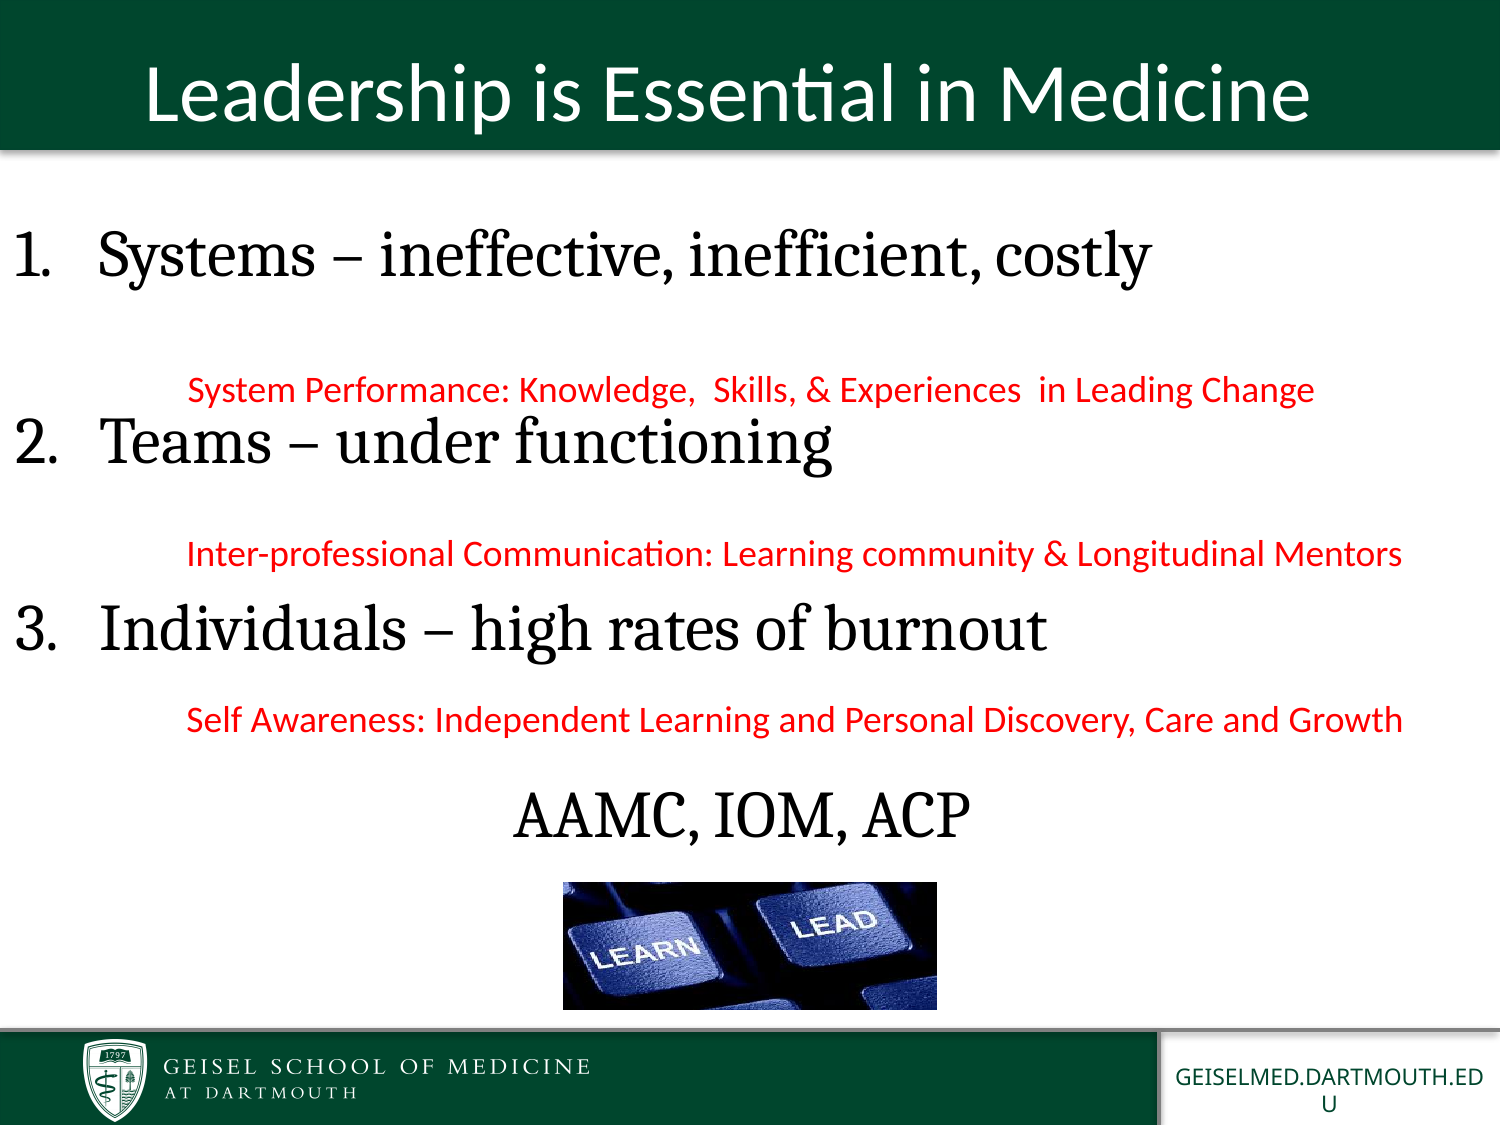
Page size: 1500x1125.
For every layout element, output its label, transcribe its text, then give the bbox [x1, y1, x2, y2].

list Systems – ineffective, inefficient, costly Teams – under functioning Individuals – high rates of burnout AAMC, IOM, ACP [0, 202, 1500, 882]
picture [83, 1039, 589, 1124]
text_box Inter-professional Communication: Learning community & Longitudinal Mentors [171, 521, 1419, 582]
text_box Self Awareness: Independent Learning and Personal Discovery, Care and Growth [171, 687, 1421, 747]
title Leadership is Essential in Medicine [29, 91, 1430, 186]
text_box System Performance: Knowledge, Skills, & Experiences in Leading Change [172, 357, 1332, 417]
picture [563, 882, 937, 1010]
